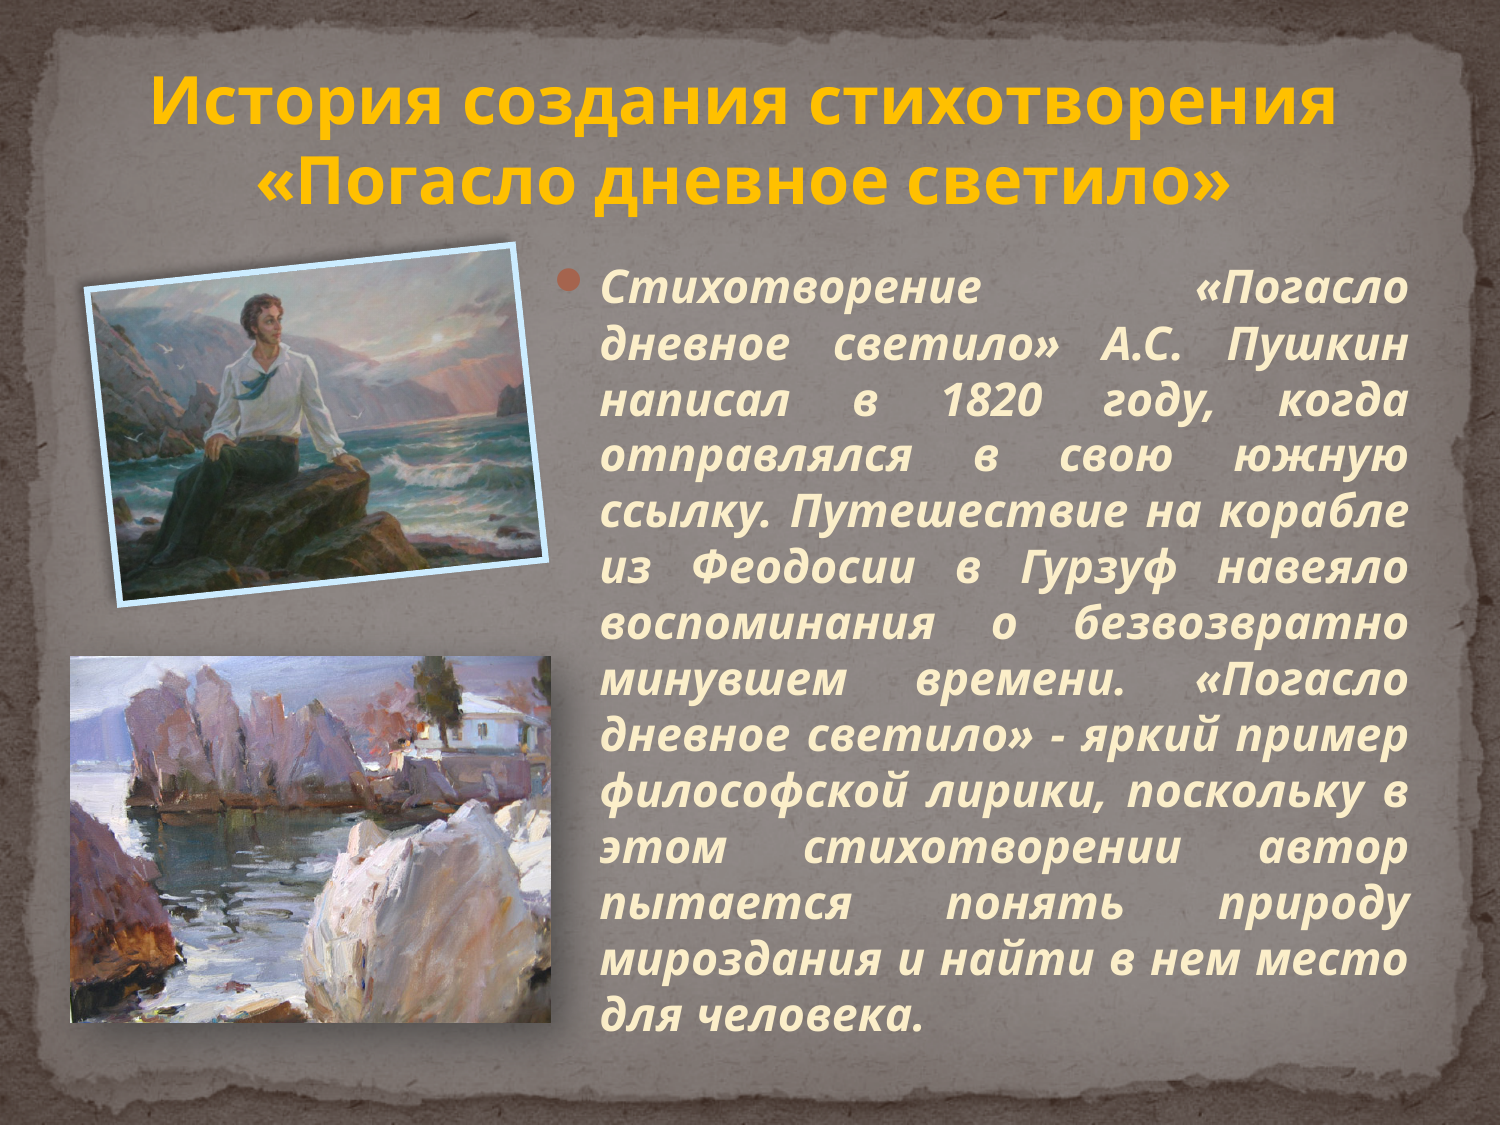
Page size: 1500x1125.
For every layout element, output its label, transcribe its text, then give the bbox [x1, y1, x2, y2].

picture [91, 249, 542, 600]
picture [70, 656, 551, 1023]
list Стихотворение «Погасло дневное светило» А.С. Пушкин написал в 1820 году, когда отправлялся в свою южную ссылку. Путешествие на корабле из Феодосии в Гурзуф навеяло воспоминания о безвозвратно минувшем времени. «Погасло дневное светило» - яркий пример философской лирики, поскольку в этом стихотворении автор пытается понять природу мироздания и найти в нем место для человека. [539, 249, 1425, 1067]
title История создания стихотворения «Погасло дневное светило» [23, 24, 1465, 225]
